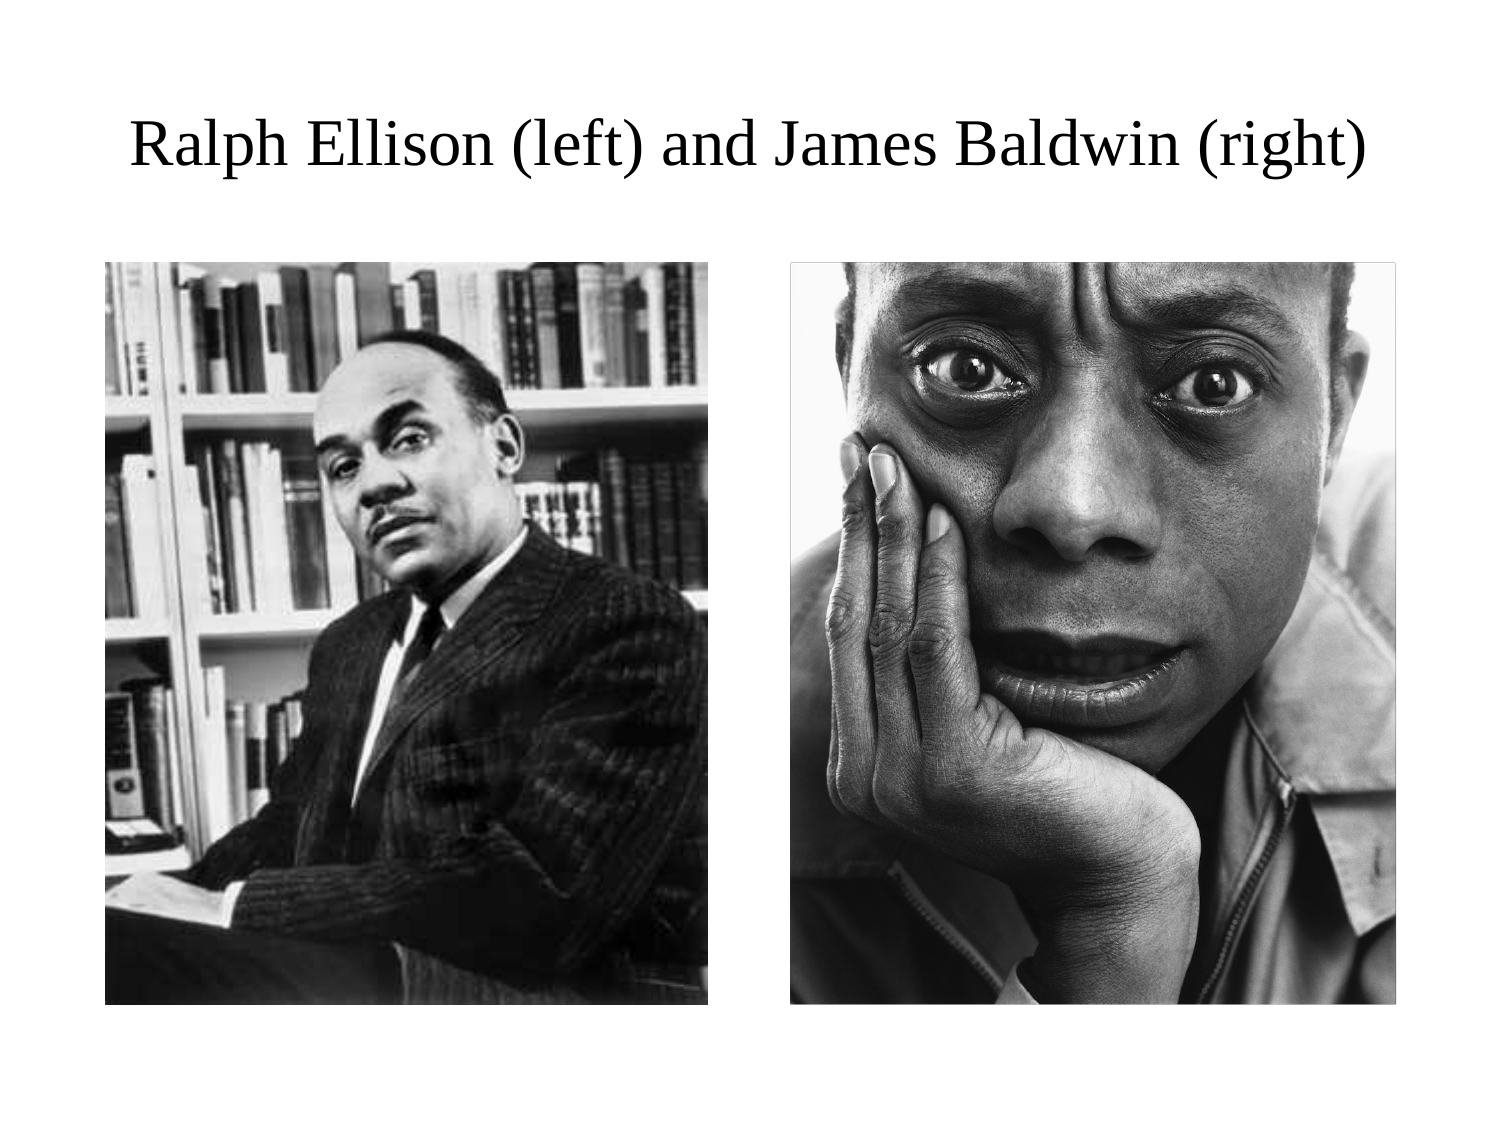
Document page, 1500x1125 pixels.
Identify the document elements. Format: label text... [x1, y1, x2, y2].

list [104, 262, 708, 1006]
title Ralph Ellison (left) and James Baldwin (right) [75, 45, 1425, 233]
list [790, 262, 1397, 1006]
